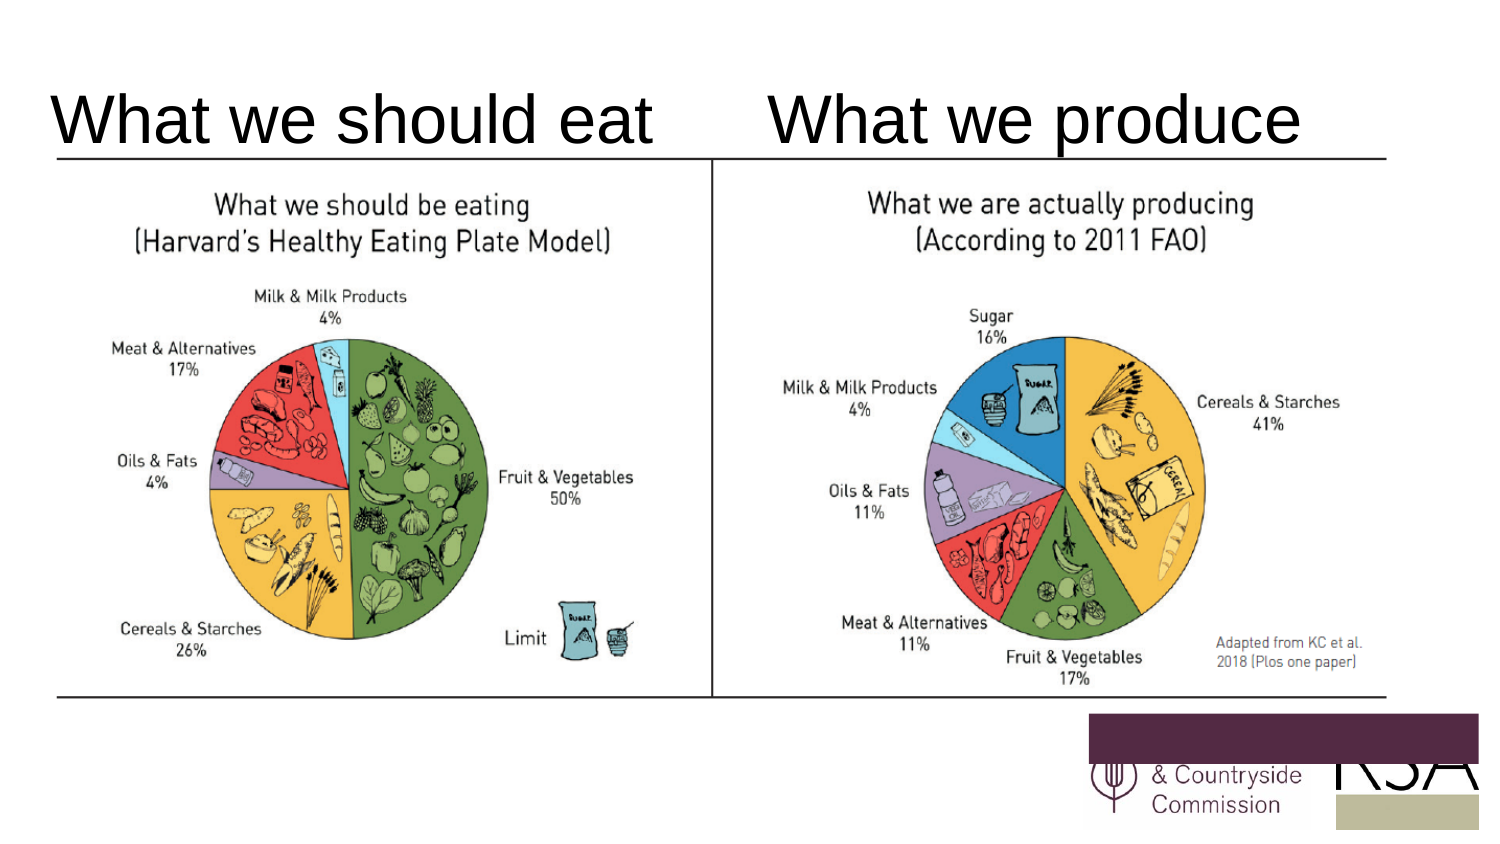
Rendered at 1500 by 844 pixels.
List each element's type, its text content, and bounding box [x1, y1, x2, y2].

title What we should eat What we produce [39, 39, 1397, 150]
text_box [1083, 713, 1479, 830]
picture [39, 150, 1397, 712]
